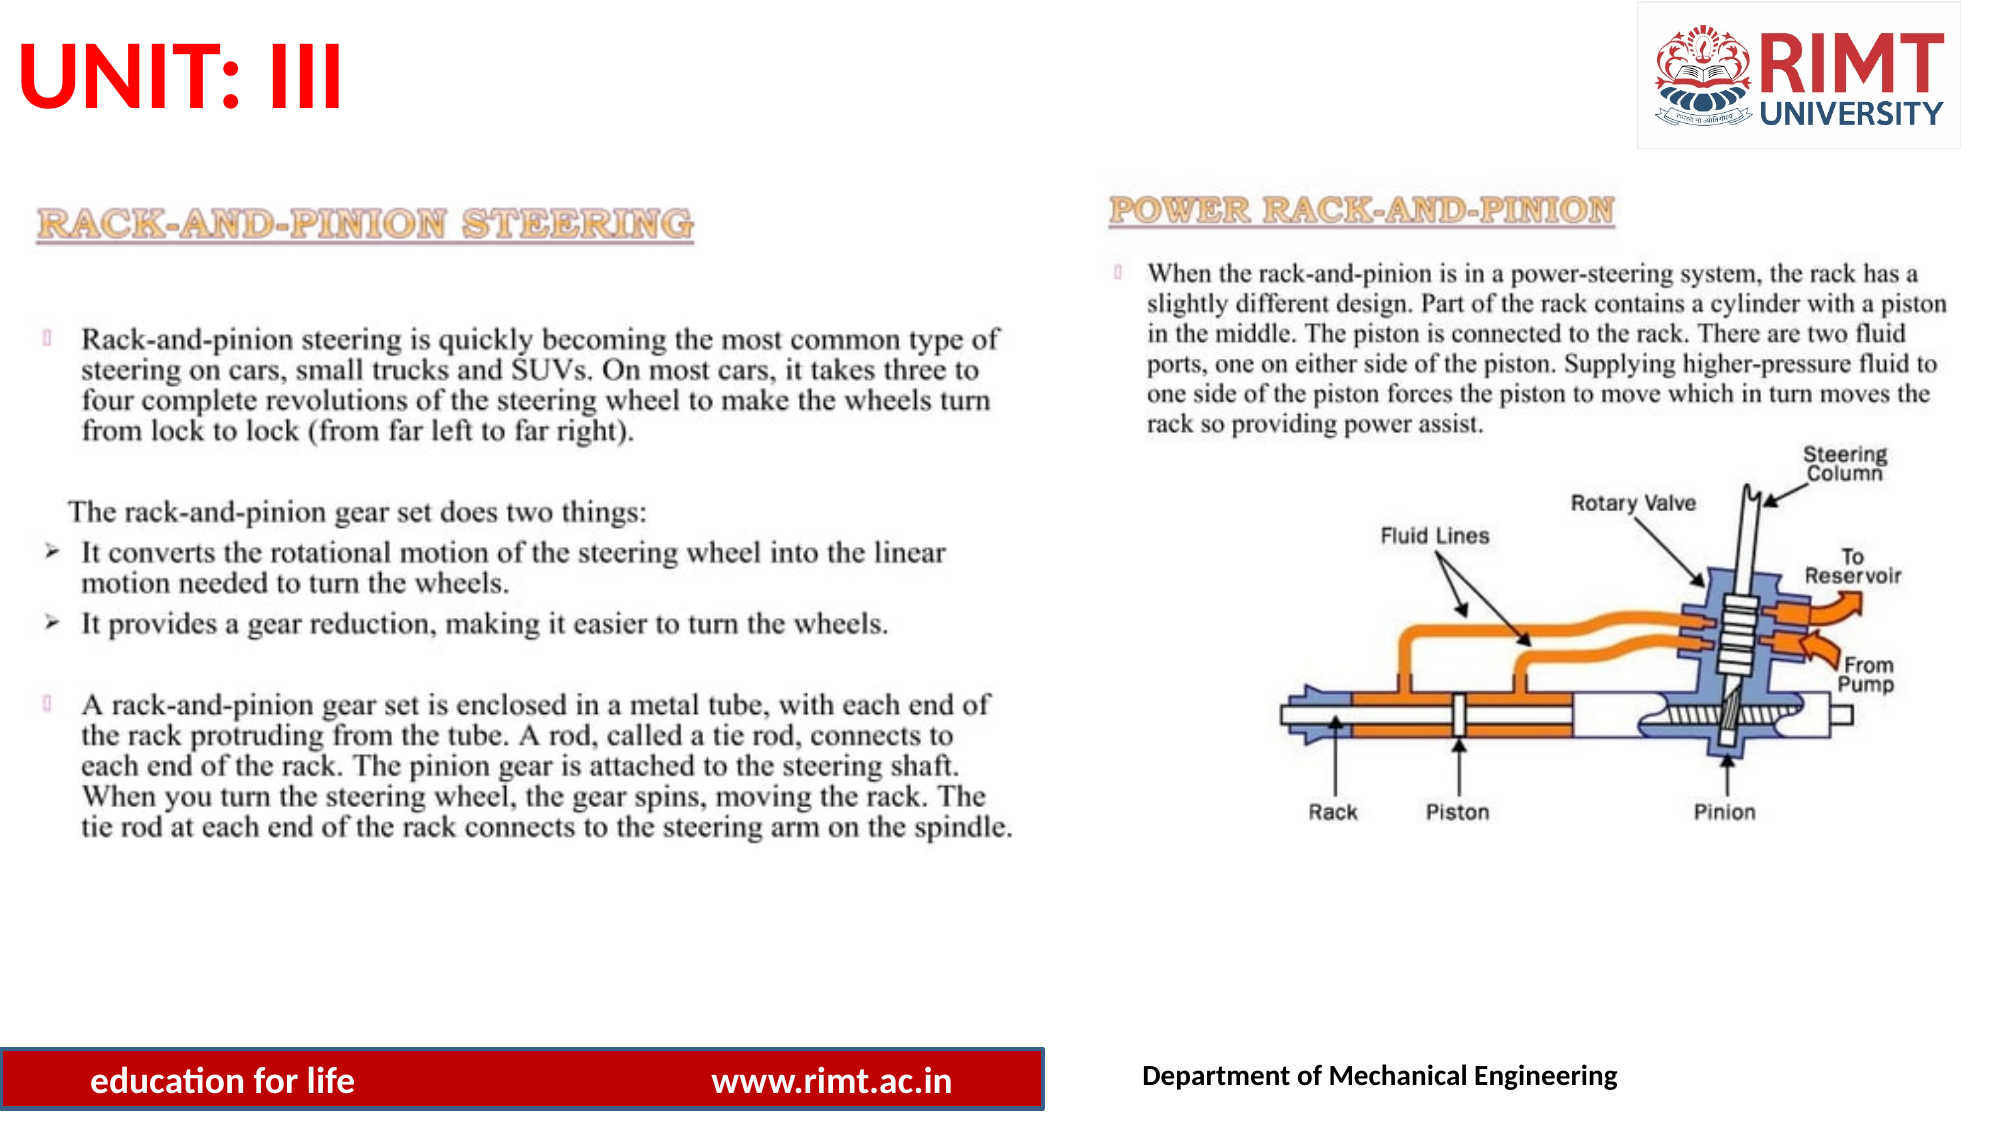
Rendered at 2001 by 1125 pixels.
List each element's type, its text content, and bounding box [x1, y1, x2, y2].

text_box UNIT: III [0, 0, 363, 138]
picture [1637, 1, 1961, 149]
picture [0, 162, 1962, 876]
text_box Department of Mechanical Engineering [1042, 1044, 1718, 1104]
text_box education for life www.rimt.ac.in [0, 1047, 1045, 1111]
